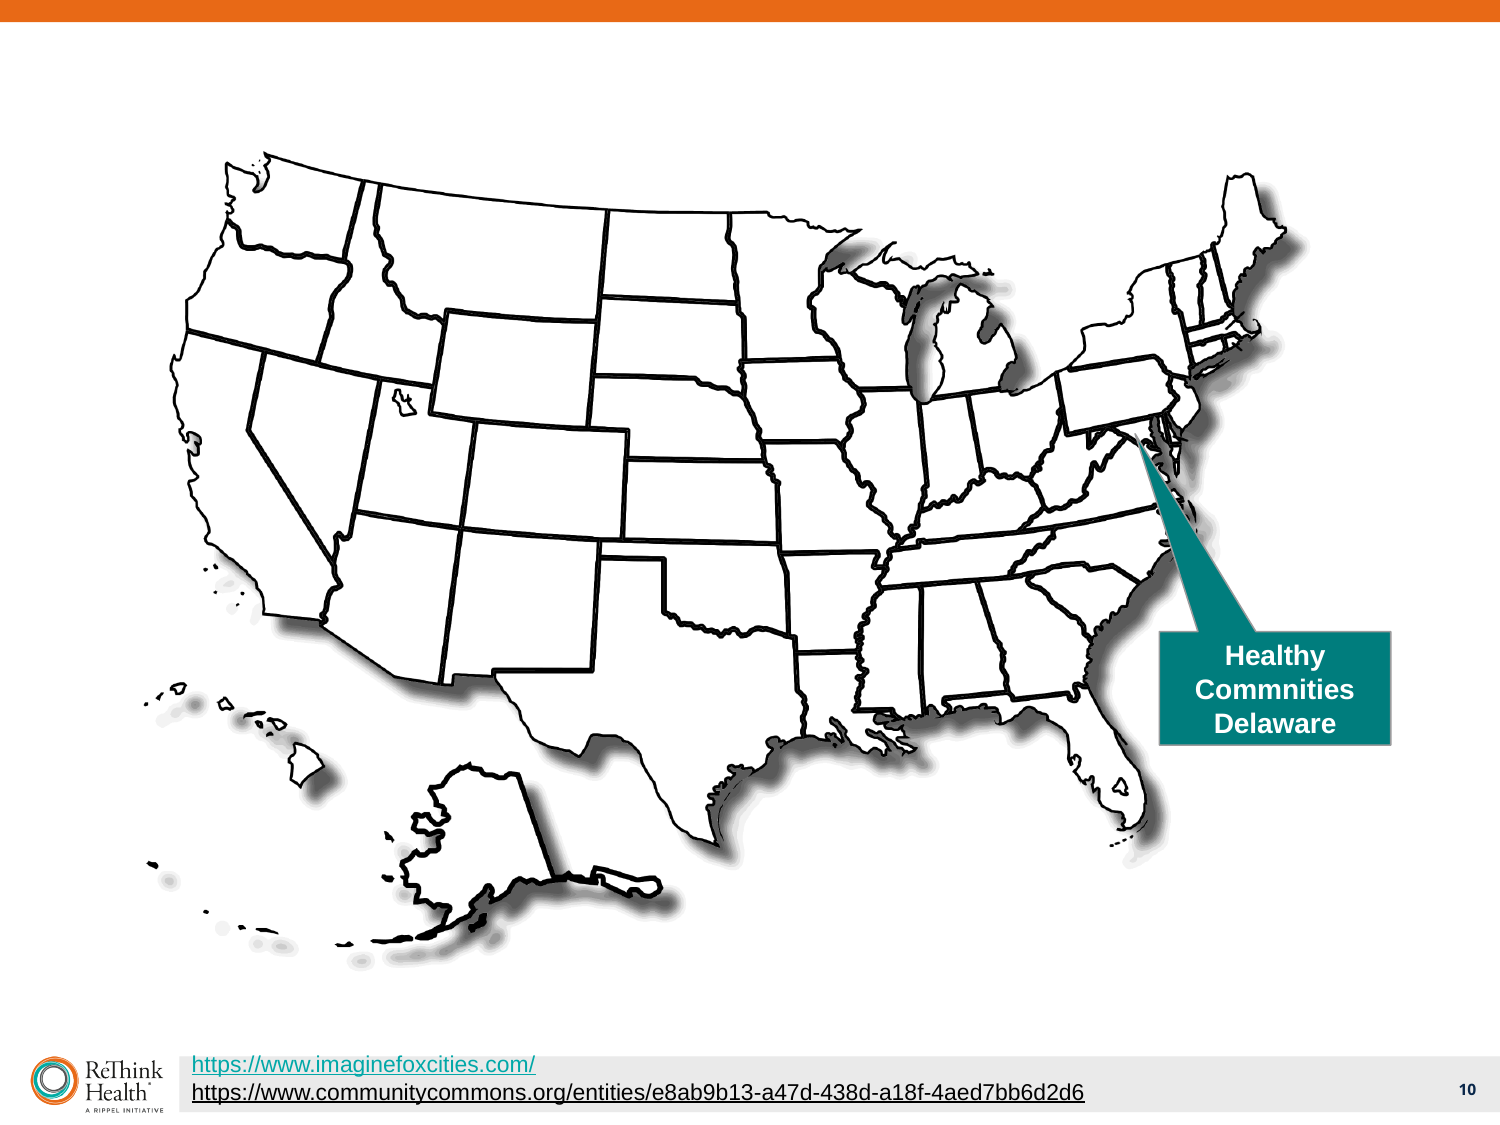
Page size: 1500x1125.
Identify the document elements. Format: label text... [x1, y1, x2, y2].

text_box https://www.imaginefoxcities.com/ https://www.communitycommons.org/entities/e8ab9b13-a47d-438d-a18f-4aed7bb6d2d6 [176, 1042, 1262, 1112]
picture [30, 1056, 1500, 1113]
picture [143, 149, 1316, 978]
text_box Healthy Commnities Delaware [1316, 631, 1391, 746]
text_box 10 [1428, 1067, 1488, 1113]
